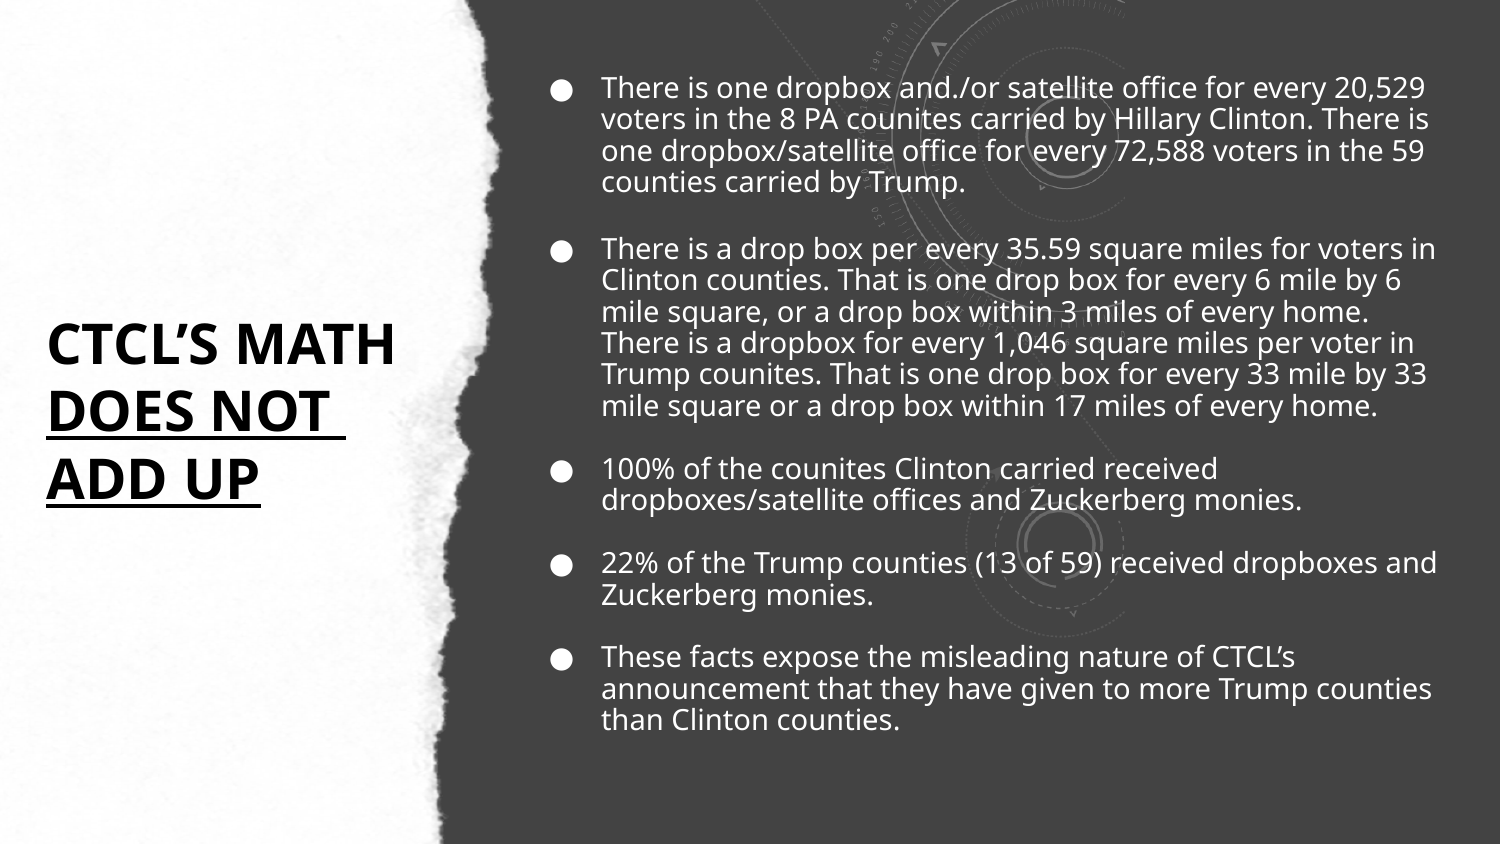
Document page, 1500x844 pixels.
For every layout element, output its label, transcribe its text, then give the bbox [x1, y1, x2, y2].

picture [0, 0, 1125, 844]
list There is one dropbox and./or satellite office for every 20,529 voters in the 8 PA counites carried by Hillary Clinton. There is one dropbox/satellite office for every 72,588 voters in the 59 counties carried by Trump. There is a drop box per every 35.59 square miles for voters in Clinton counties. That is one drop box for every 6 mile by 6 mile square, or a drop box within 3 miles of every home. There is a dropbox for every 1,046 square miles per voter in Trump counites. That is one drop box for every 33 mile by 33 mile square or a drop box within 17 miles of every home. 100% of the counites Clinton carried received dropboxes/satellite offices and Zuckerberg monies. 22% of the Trump counties (13 of 59) received dropboxes and Zuckerberg monies. These facts expose the misleading nature of CTCL’s announcement that they have given to more Trump counties than Clinton counties. [549, 59, 1470, 799]
